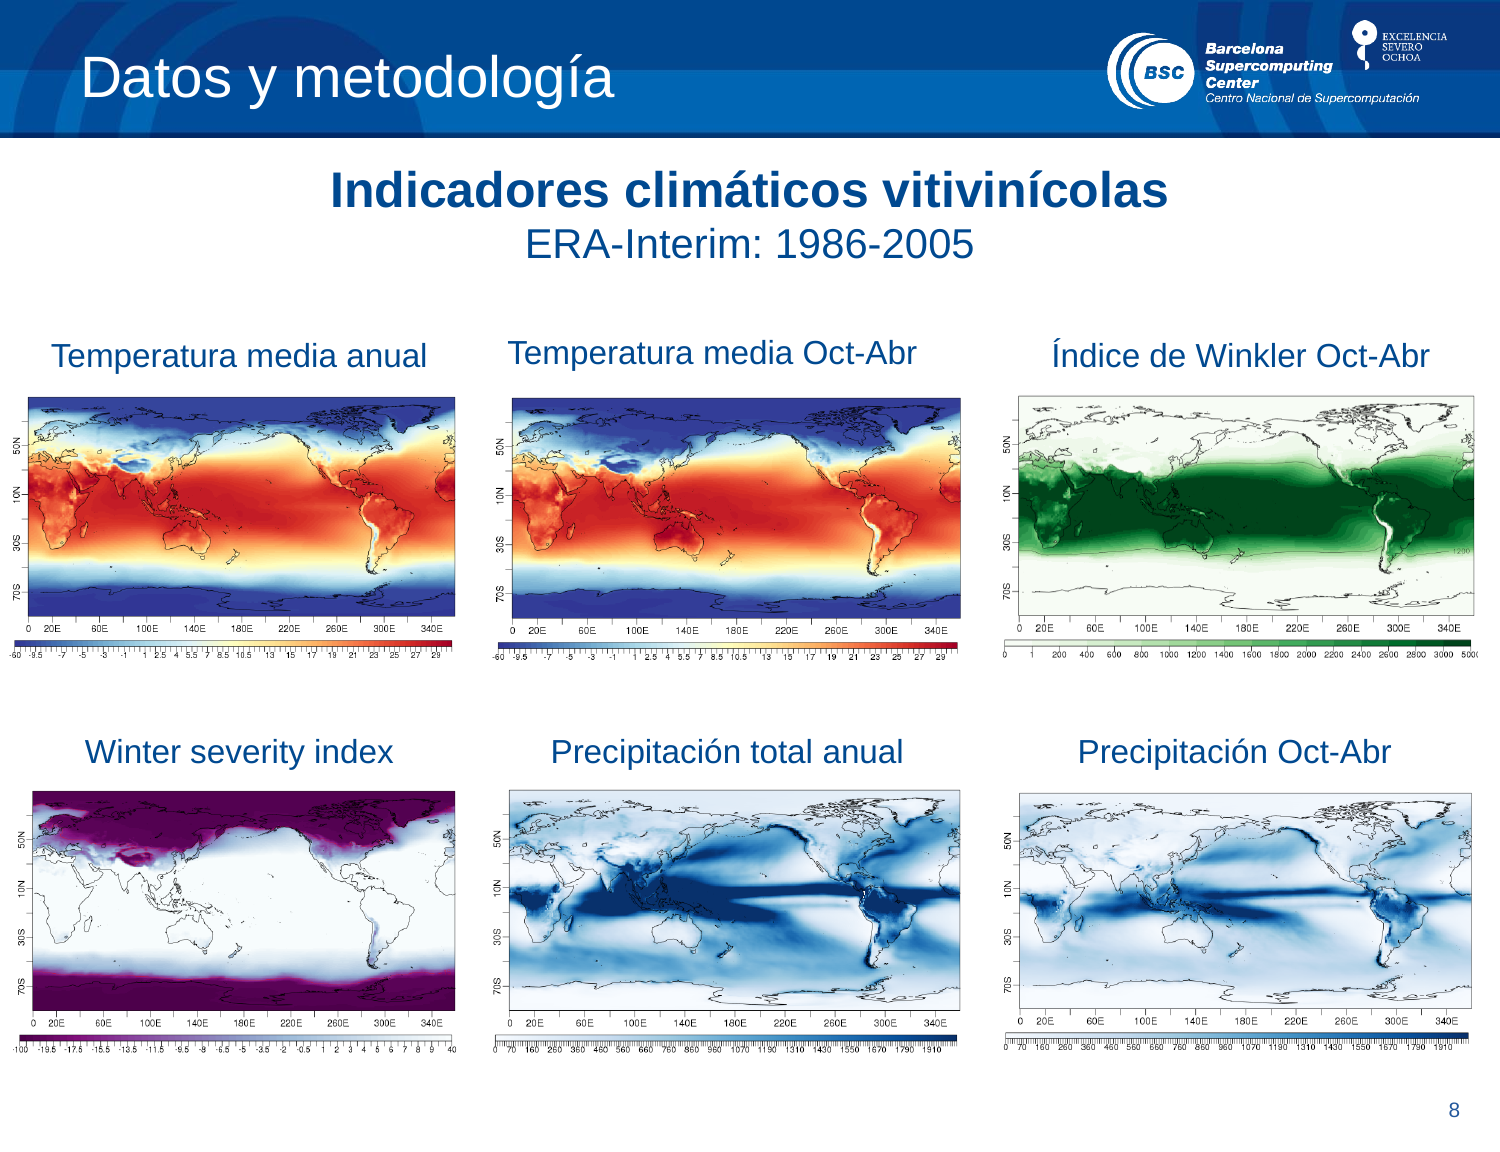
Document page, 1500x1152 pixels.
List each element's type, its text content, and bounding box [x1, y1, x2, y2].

list Índice de Winkler Oct-Abr [1036, 327, 1459, 387]
list Precipitación total anual [535, 722, 980, 783]
picture [487, 786, 963, 1056]
picture [996, 389, 1478, 659]
list Precipitación Oct-Abr [1062, 722, 1426, 783]
picture [489, 392, 964, 662]
list Temperatura media anual [35, 327, 458, 387]
list Indicadores climáticos vitivinícolas ERA-Interim: 1986-2005 [0, 149, 1500, 265]
picture [0, 0, 1500, 138]
title Datos y metodología [65, 23, 1081, 138]
list Winter severity index [70, 722, 423, 783]
picture [13, 787, 458, 1054]
picture [999, 790, 1475, 1052]
picture [6, 393, 457, 662]
list Temperatura media Oct-Abr [492, 323, 958, 384]
